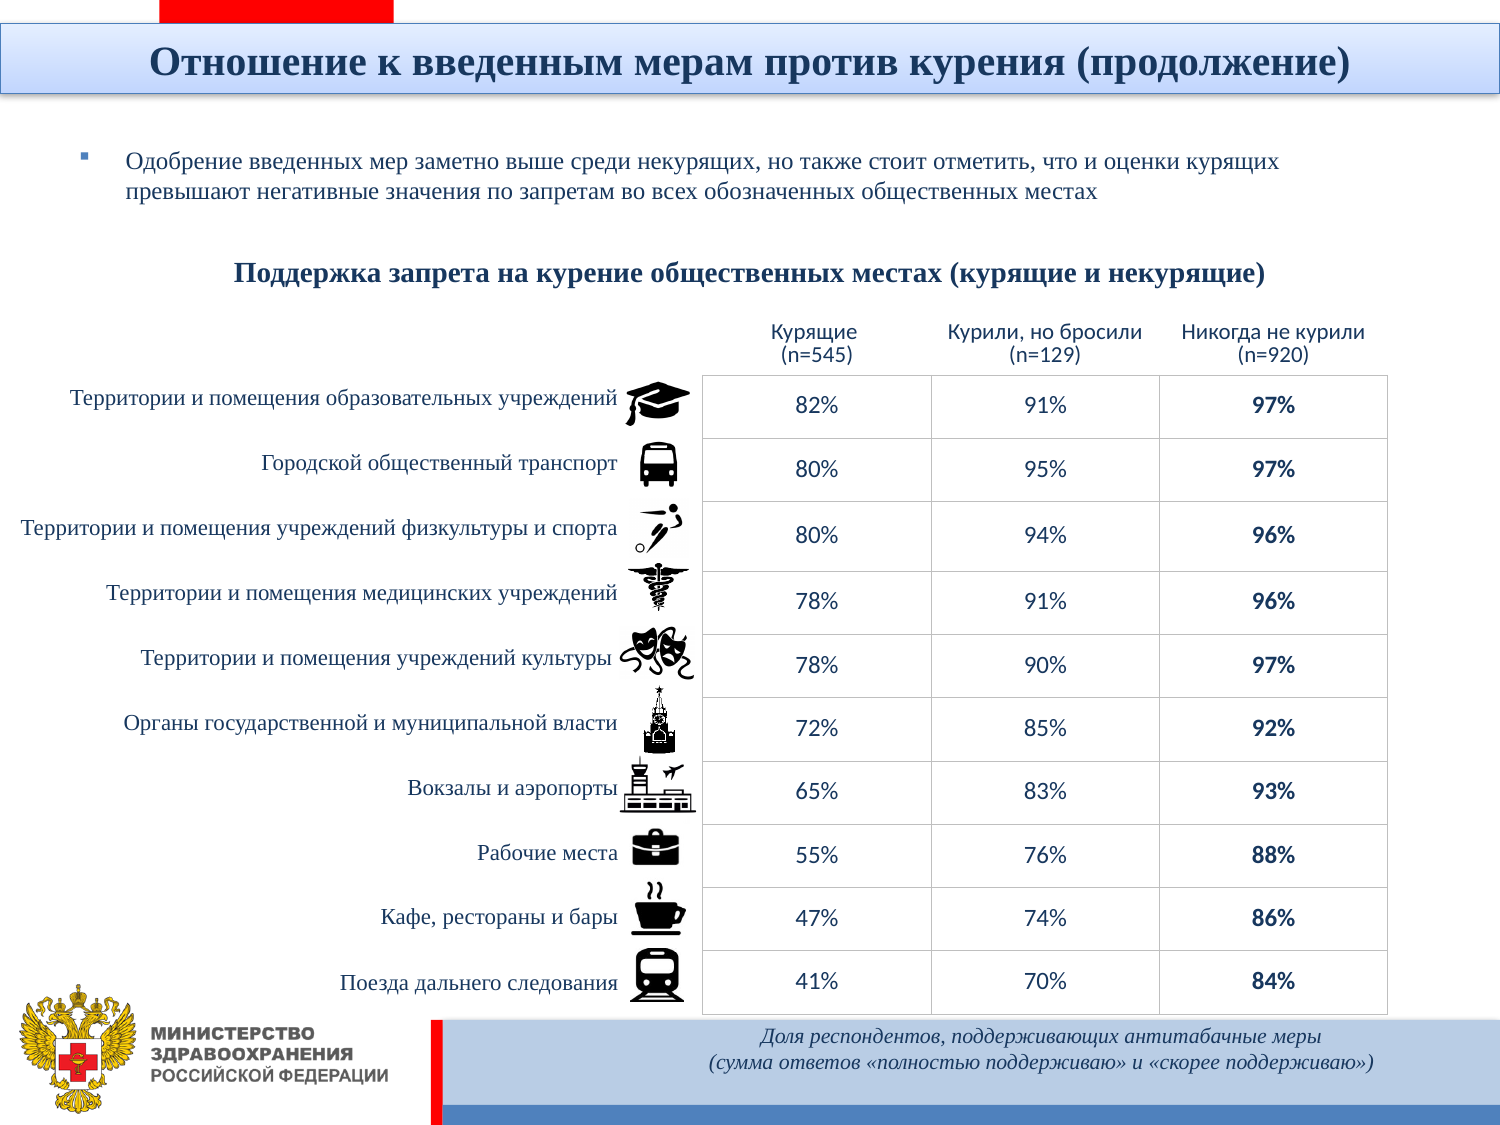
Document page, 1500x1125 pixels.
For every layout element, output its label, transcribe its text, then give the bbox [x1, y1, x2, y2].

table_cell 72% [703, 698, 931, 761]
text_box [157, 0, 396, 21]
table_cell Вокзалы и аэропорты [0, 754, 616, 819]
picture [628, 563, 689, 611]
table_cell 74% [932, 888, 1159, 950]
table_cell Территории и помещения учреждений физкультуры и спорта [0, 494, 620, 559]
table_cell 91% [932, 376, 1159, 438]
picture [629, 498, 689, 558]
table_cell 96% [1160, 502, 1387, 571]
table_cell 88% [1160, 825, 1387, 887]
text_box Отношение к введенным мерам против курения (продолжение) [0, 23, 1500, 94]
table_header Курили, но бросили (n=129) [931, 305, 1159, 375]
table_header Курящие (n=545) [703, 305, 931, 375]
table_cell 93% [1160, 762, 1387, 824]
table_cell 78% [703, 635, 931, 697]
table_cell Кафе, рестораны и бары [0, 884, 620, 949]
table_cell 83% [932, 762, 1159, 824]
table_cell Территории и помещения учреждений культуры [0, 624, 620, 689]
table_cell 80% [703, 439, 931, 501]
table_cell 85% [932, 698, 1159, 761]
table_cell 96% [1160, 572, 1387, 634]
table_header Никогда не курили (n=920) [1159, 305, 1388, 375]
table_cell Территории и помещения медицинских учреждений [0, 559, 620, 624]
table_cell 84% [1160, 951, 1387, 983]
picture [618, 683, 697, 814]
table_cell 86% [1160, 888, 1387, 950]
table_cell 92% [1160, 698, 1387, 761]
picture [630, 948, 684, 1003]
table_cell 97% [1160, 635, 1387, 697]
table_cell 95% [932, 439, 1159, 501]
table_cell 90% [932, 635, 1159, 697]
text_box Одобрение введенных мер заметно выше среди некурящих, но также стоит отметить, что и оценки курящих превышают негативные значения по запретам во всех обозначенных общественных местах [64, 137, 1329, 212]
table_cell 41% [703, 951, 931, 983]
text_box Поддержка запрета на курение общественных местах (курящие и некурящие) [0, 246, 1500, 296]
table_cell 94% [932, 502, 1159, 571]
table_cell 55% [703, 825, 931, 887]
table_cell Органы государственной и муниципальной власти [0, 689, 620, 754]
table_cell Городской общественный транспорт [0, 429, 620, 494]
table_cell 78% [703, 572, 931, 634]
table_cell 91% [932, 572, 1159, 634]
table_cell 97% [1160, 376, 1387, 438]
table_cell Рабочие места [0, 819, 620, 884]
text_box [19, 984, 1500, 1125]
picture [621, 816, 692, 943]
picture [625, 370, 692, 491]
table_header Территории и помещения образовательных учреждений [0, 364, 620, 429]
table_cell 80% [703, 502, 931, 571]
table_cell 70% [932, 951, 1159, 983]
table_cell 65% [703, 762, 931, 824]
table_cell Поезда дальнего следования [0, 949, 620, 1014]
table_cell 97% [1160, 439, 1387, 501]
table_cell 76% [932, 825, 1159, 887]
table_cell 82% [703, 376, 931, 438]
table_cell 47% [703, 888, 931, 950]
picture [619, 625, 695, 680]
